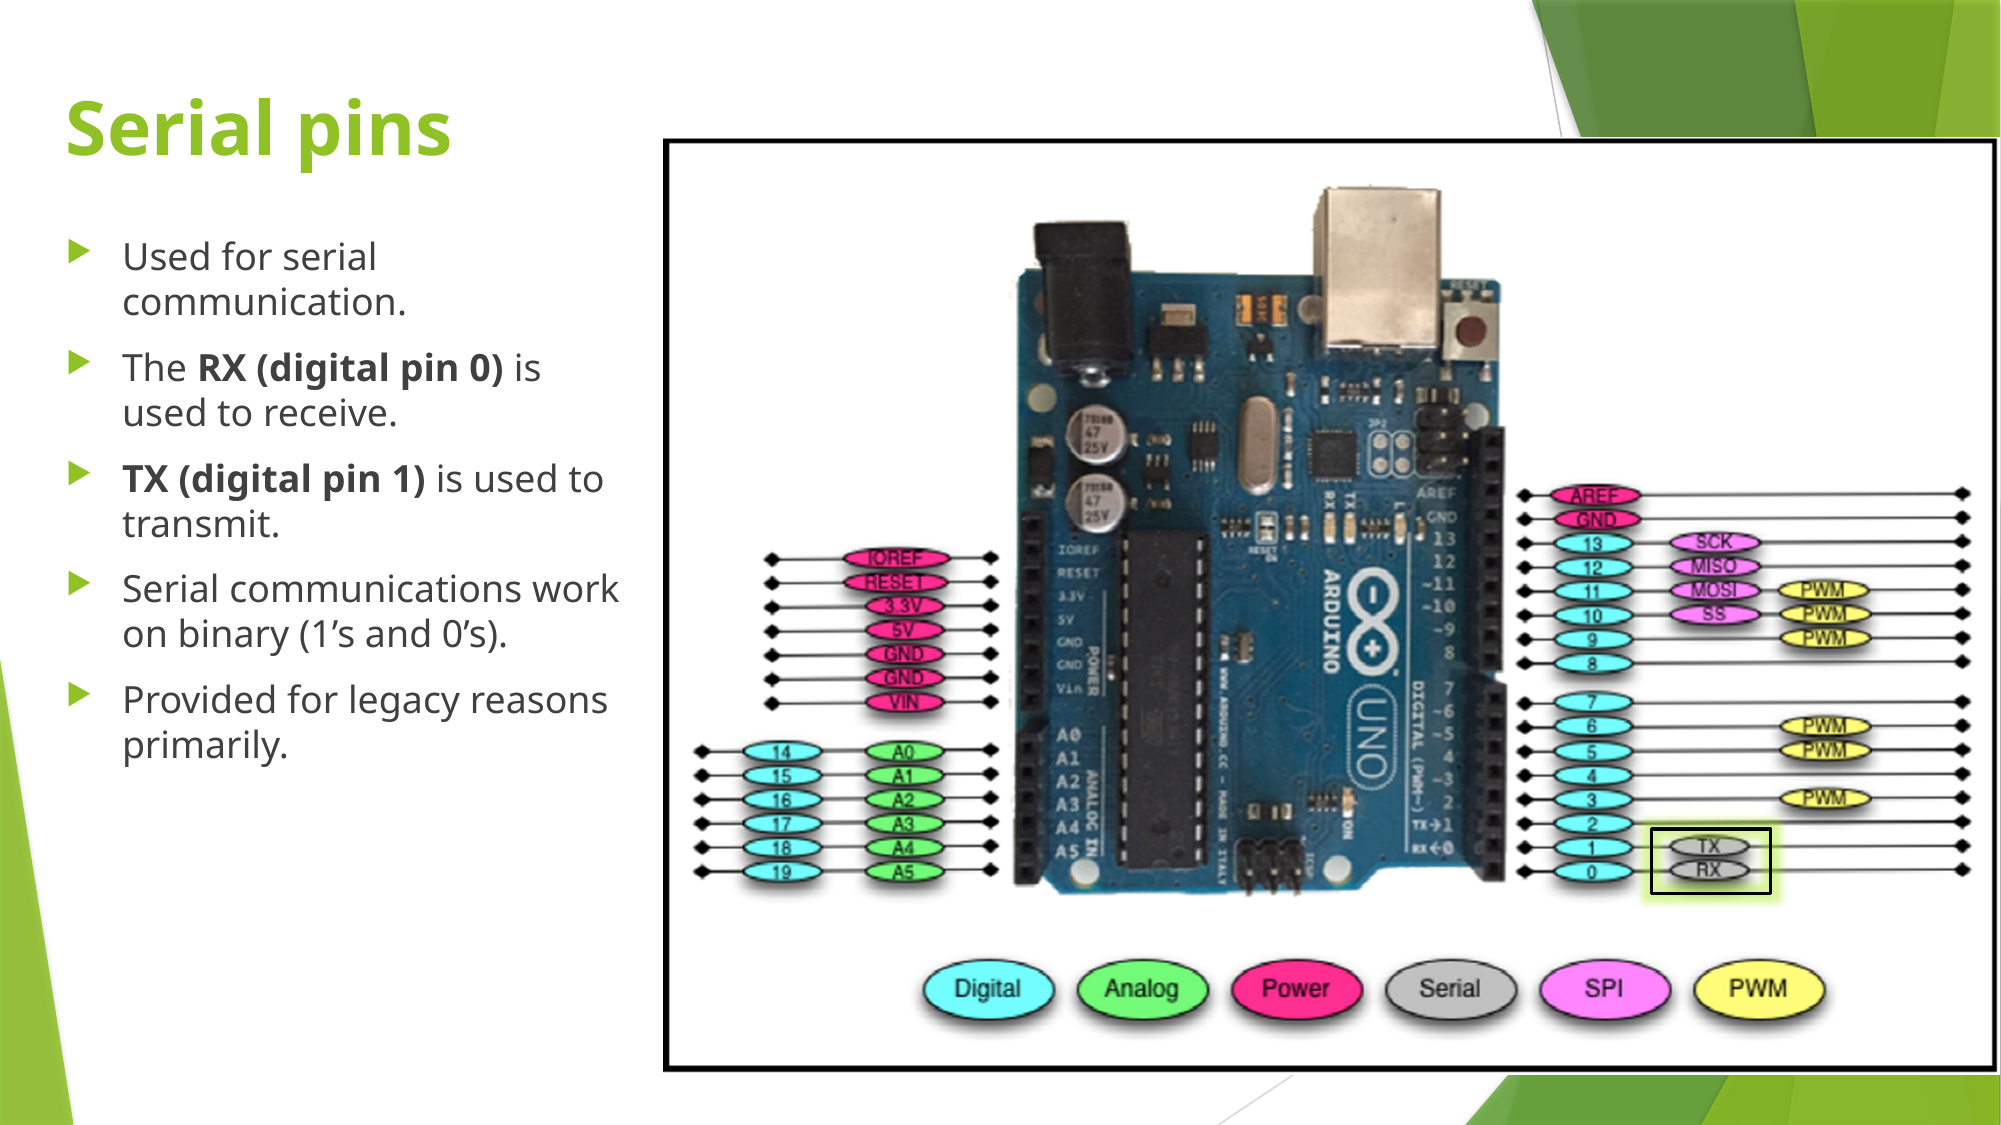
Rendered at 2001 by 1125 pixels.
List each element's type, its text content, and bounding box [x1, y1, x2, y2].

picture [663, 136, 2000, 1075]
title Serial pins [50, 73, 1461, 290]
list Used for serial communication. The RX (digital pin 0) is used to receive. TX (digital pin 1) is used to transmit. Serial communications work on binary (1’s and 0’s). Provided for legacy reasons primarily. [50, 225, 636, 1075]
